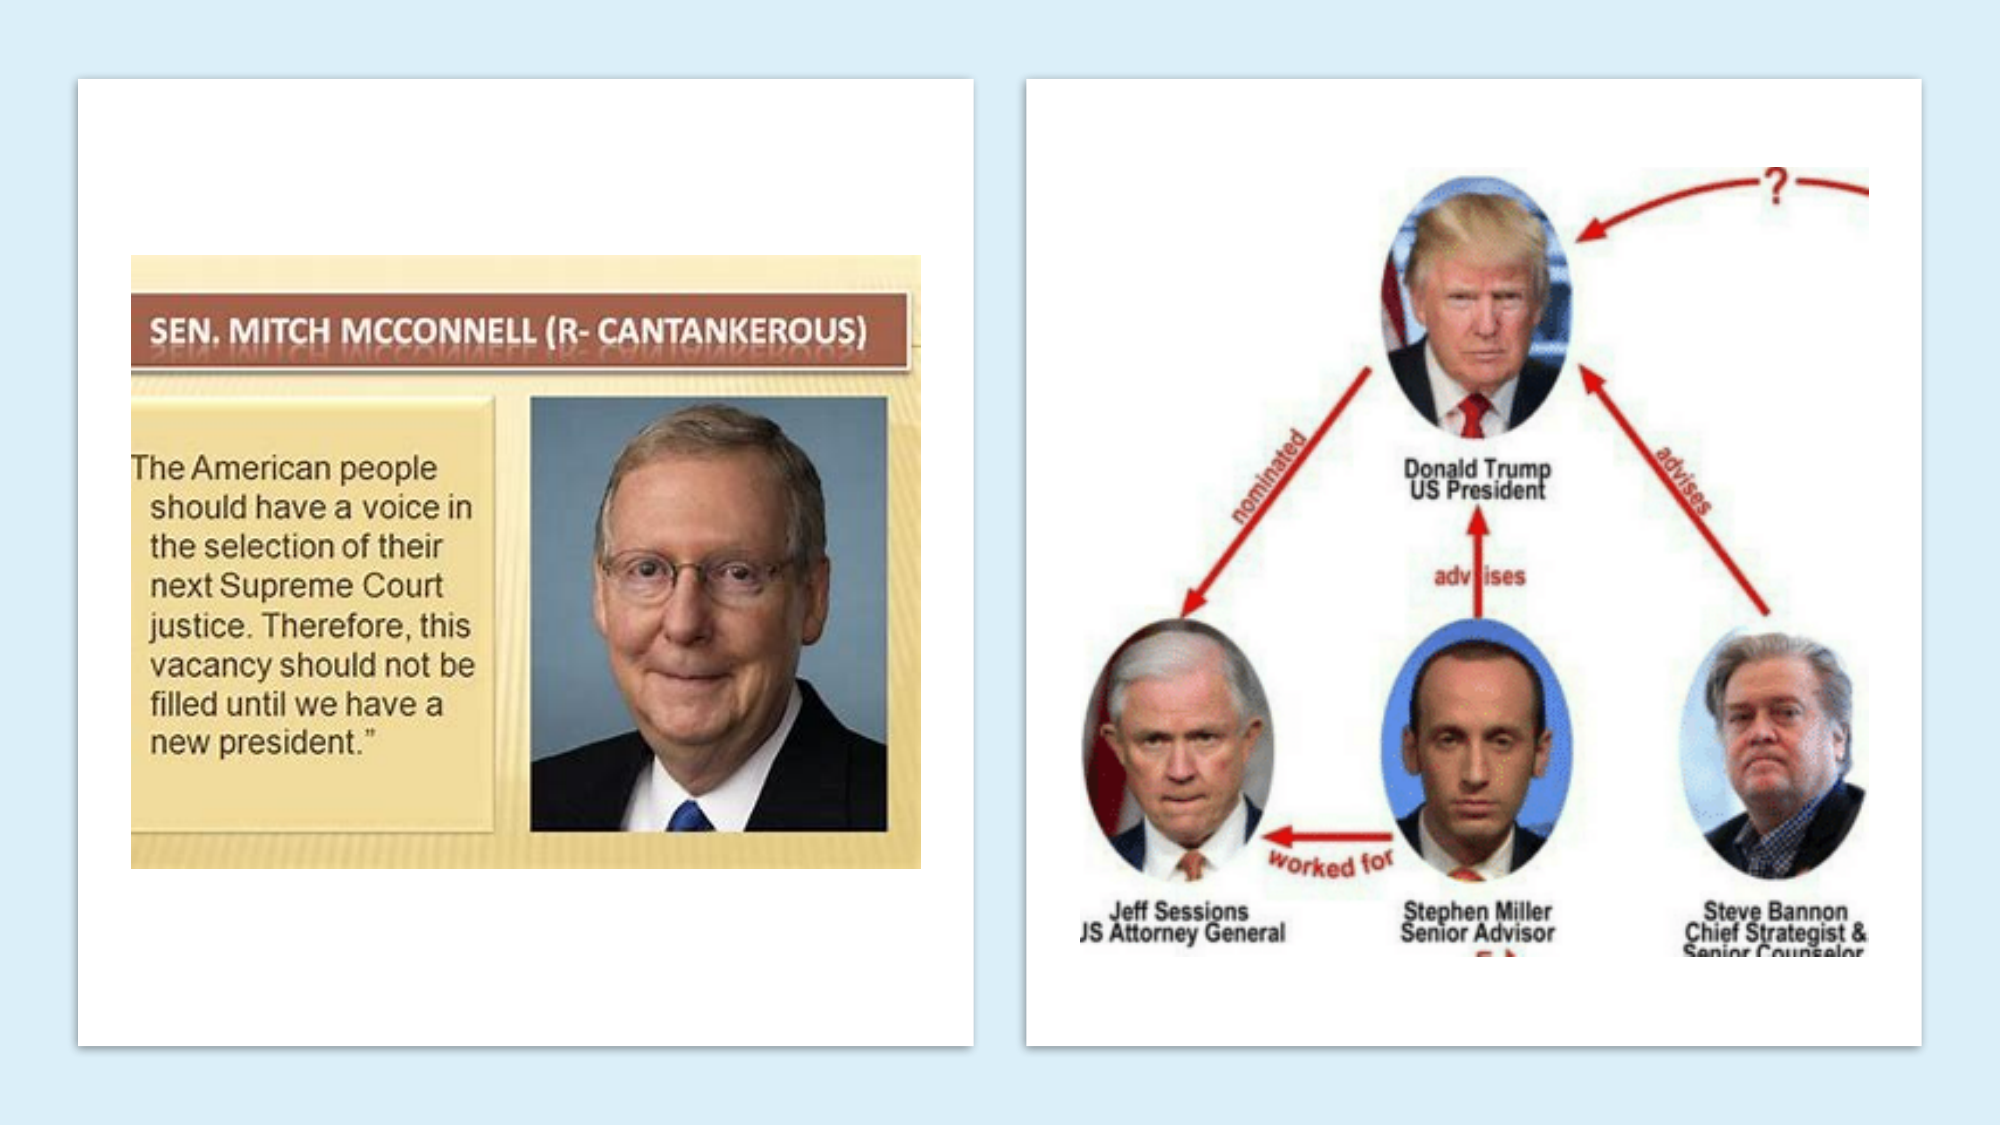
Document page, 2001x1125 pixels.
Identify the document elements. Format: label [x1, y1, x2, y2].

text_box [77, 77, 975, 1048]
picture [130, 255, 921, 869]
text_box [0, 0, 2000, 1125]
picture [1079, 167, 1870, 957]
text_box [1025, 77, 1923, 1048]
